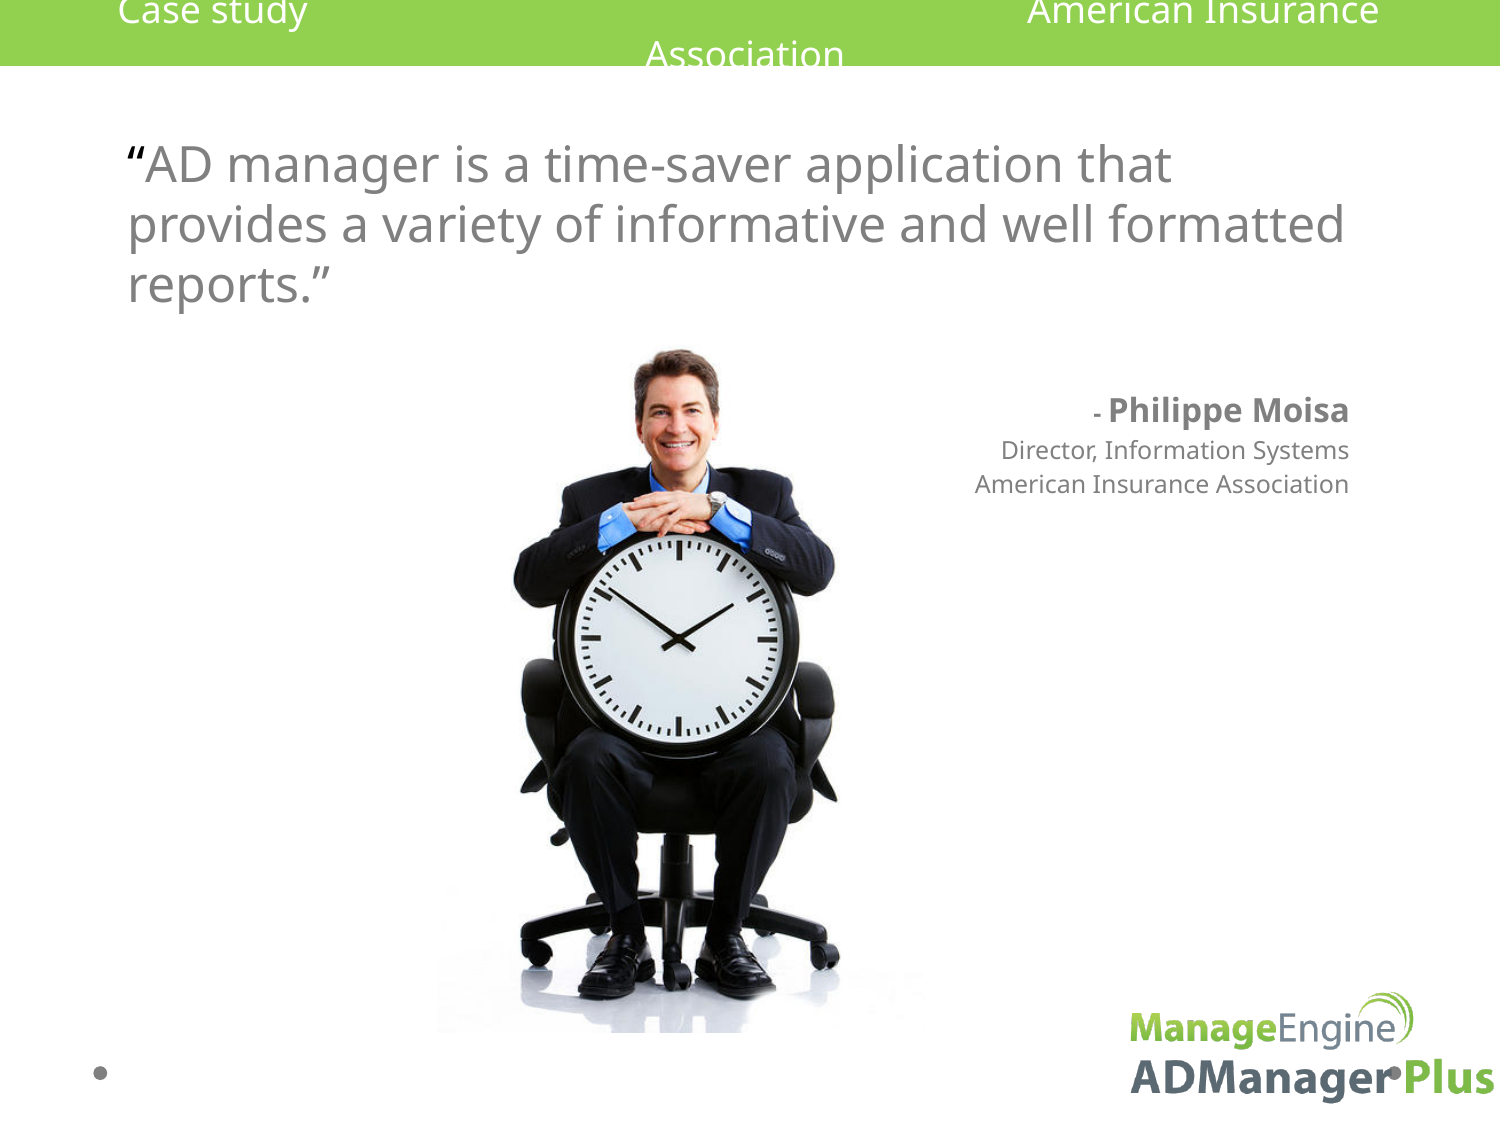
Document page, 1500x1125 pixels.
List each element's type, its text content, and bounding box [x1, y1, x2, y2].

text_box Case study American Insurance Association [0, 0, 1500, 66]
picture [1099, 980, 1500, 1125]
subtitle “AD manager is a time-saver application that provides a variety of informative and well formatted reports.” - Philippe Moisa Director, Information Systems American Insurance Association [112, 125, 1366, 800]
picture [437, 299, 926, 1033]
